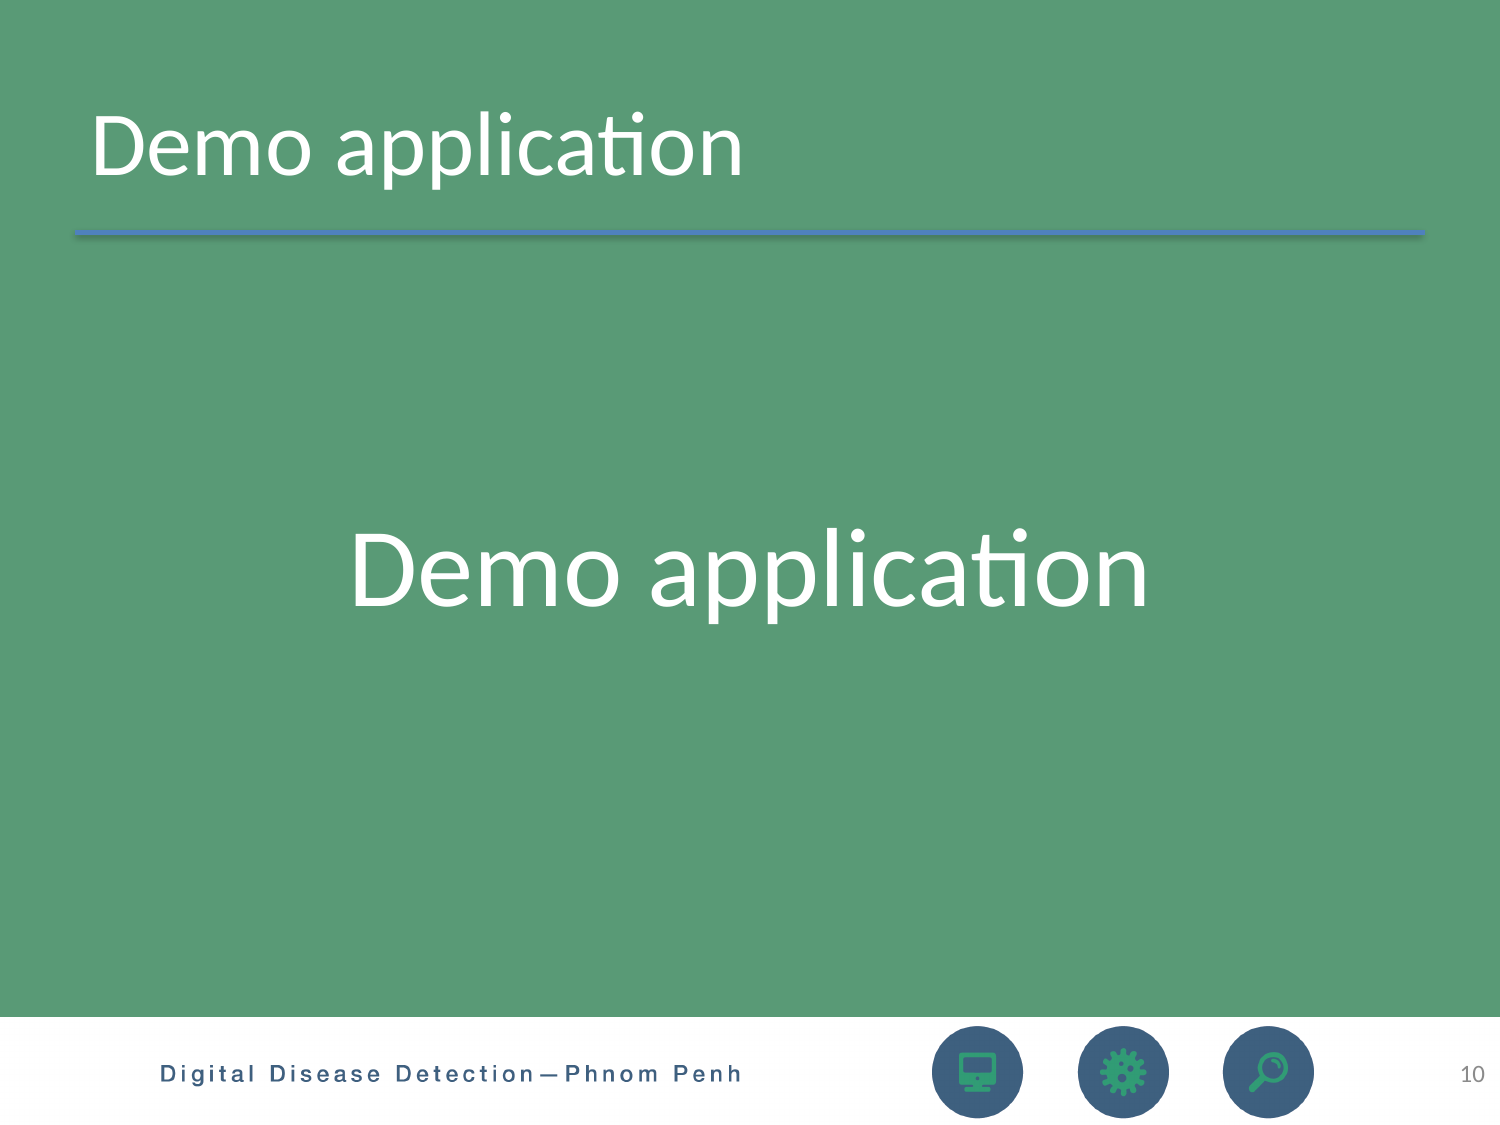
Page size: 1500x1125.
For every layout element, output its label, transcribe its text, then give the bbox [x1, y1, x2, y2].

picture [0, 1017, 1500, 1125]
slide_number 10 [1149, 1042, 1500, 1103]
title Demo application [75, 45, 1425, 233]
text_box Demo application [332, 486, 1167, 637]
